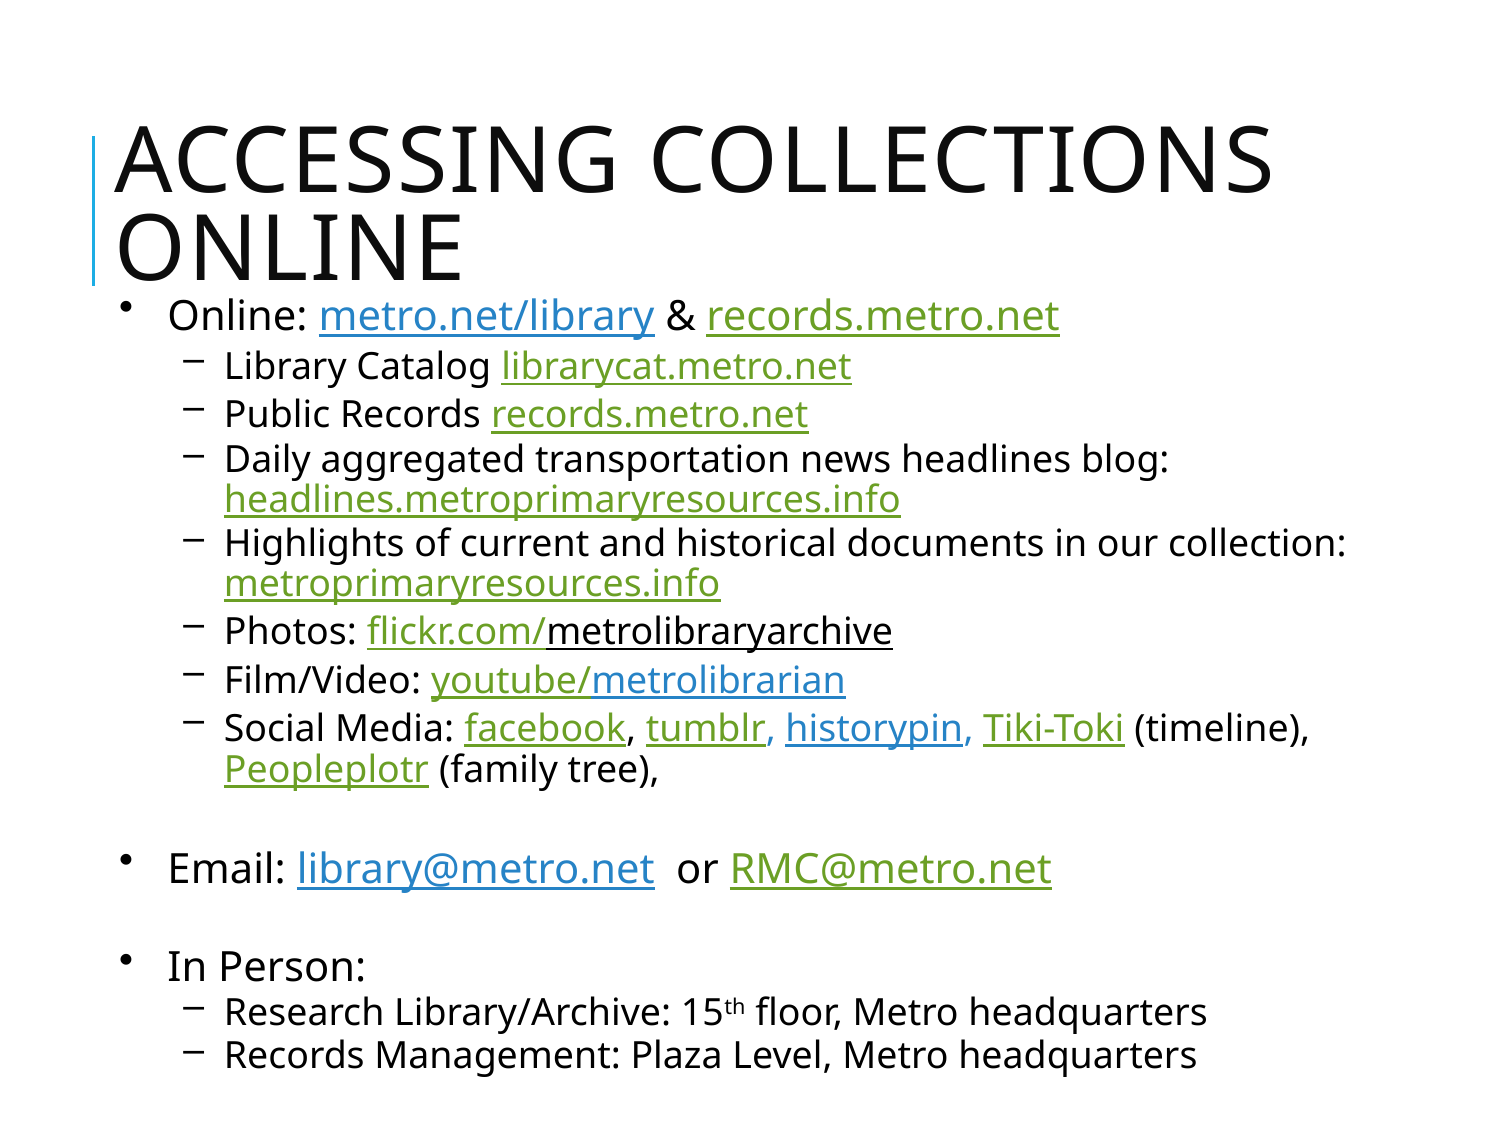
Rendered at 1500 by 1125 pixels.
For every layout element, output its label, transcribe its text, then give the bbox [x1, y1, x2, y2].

text_box Online: metro.net/library & records.metro.net Library Catalog librarycat.metro.net Public Records records.metro.net Daily aggregated transportation news headlines blog: headlines.metroprimaryresources.info Highlights of current and historical documents in our collection: metroprimaryresources.info Photos: flickr.com/metrolibraryarchive Film/Video: youtube/metrolibrarian Social Media: facebook, tumblr, historypin, Tiki-Toki (timeline), Peopleplotr (family tree), Email: library@metro.net or RMC@metro.net In Person: Research Library/Archive: 15th floor, Metro headquarters Records Management: Plaza Level, Metro headquarters [106, 287, 1469, 1088]
title Accessing Collections Online [99, 87, 1296, 334]
